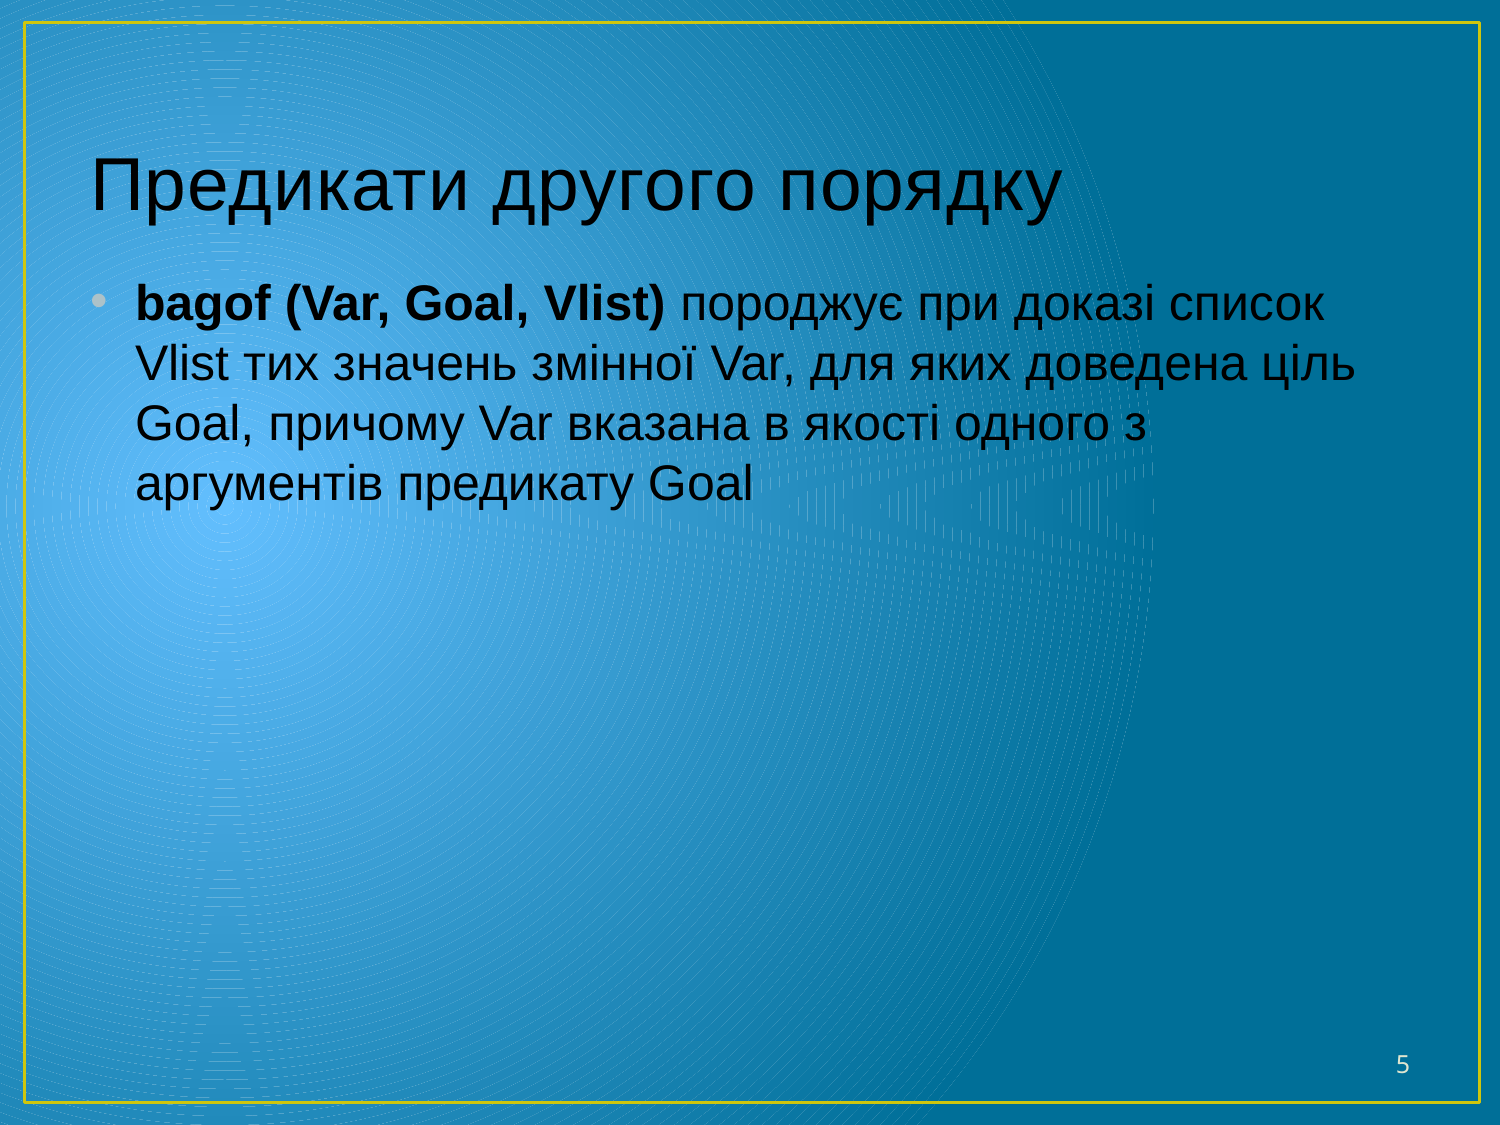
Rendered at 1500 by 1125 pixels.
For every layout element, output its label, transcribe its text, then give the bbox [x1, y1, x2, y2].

title Предикати другого порядку [75, 45, 1425, 233]
list bagof (Var, Goal, Vlist) породжує при доказі список Vlist тих значень змінної Var, для яких доведена ціль Goal, причому Var вказана в якості одного з аргументів предикату Goal [75, 262, 1425, 1005]
slide_number 5 [1074, 1035, 1425, 1096]
